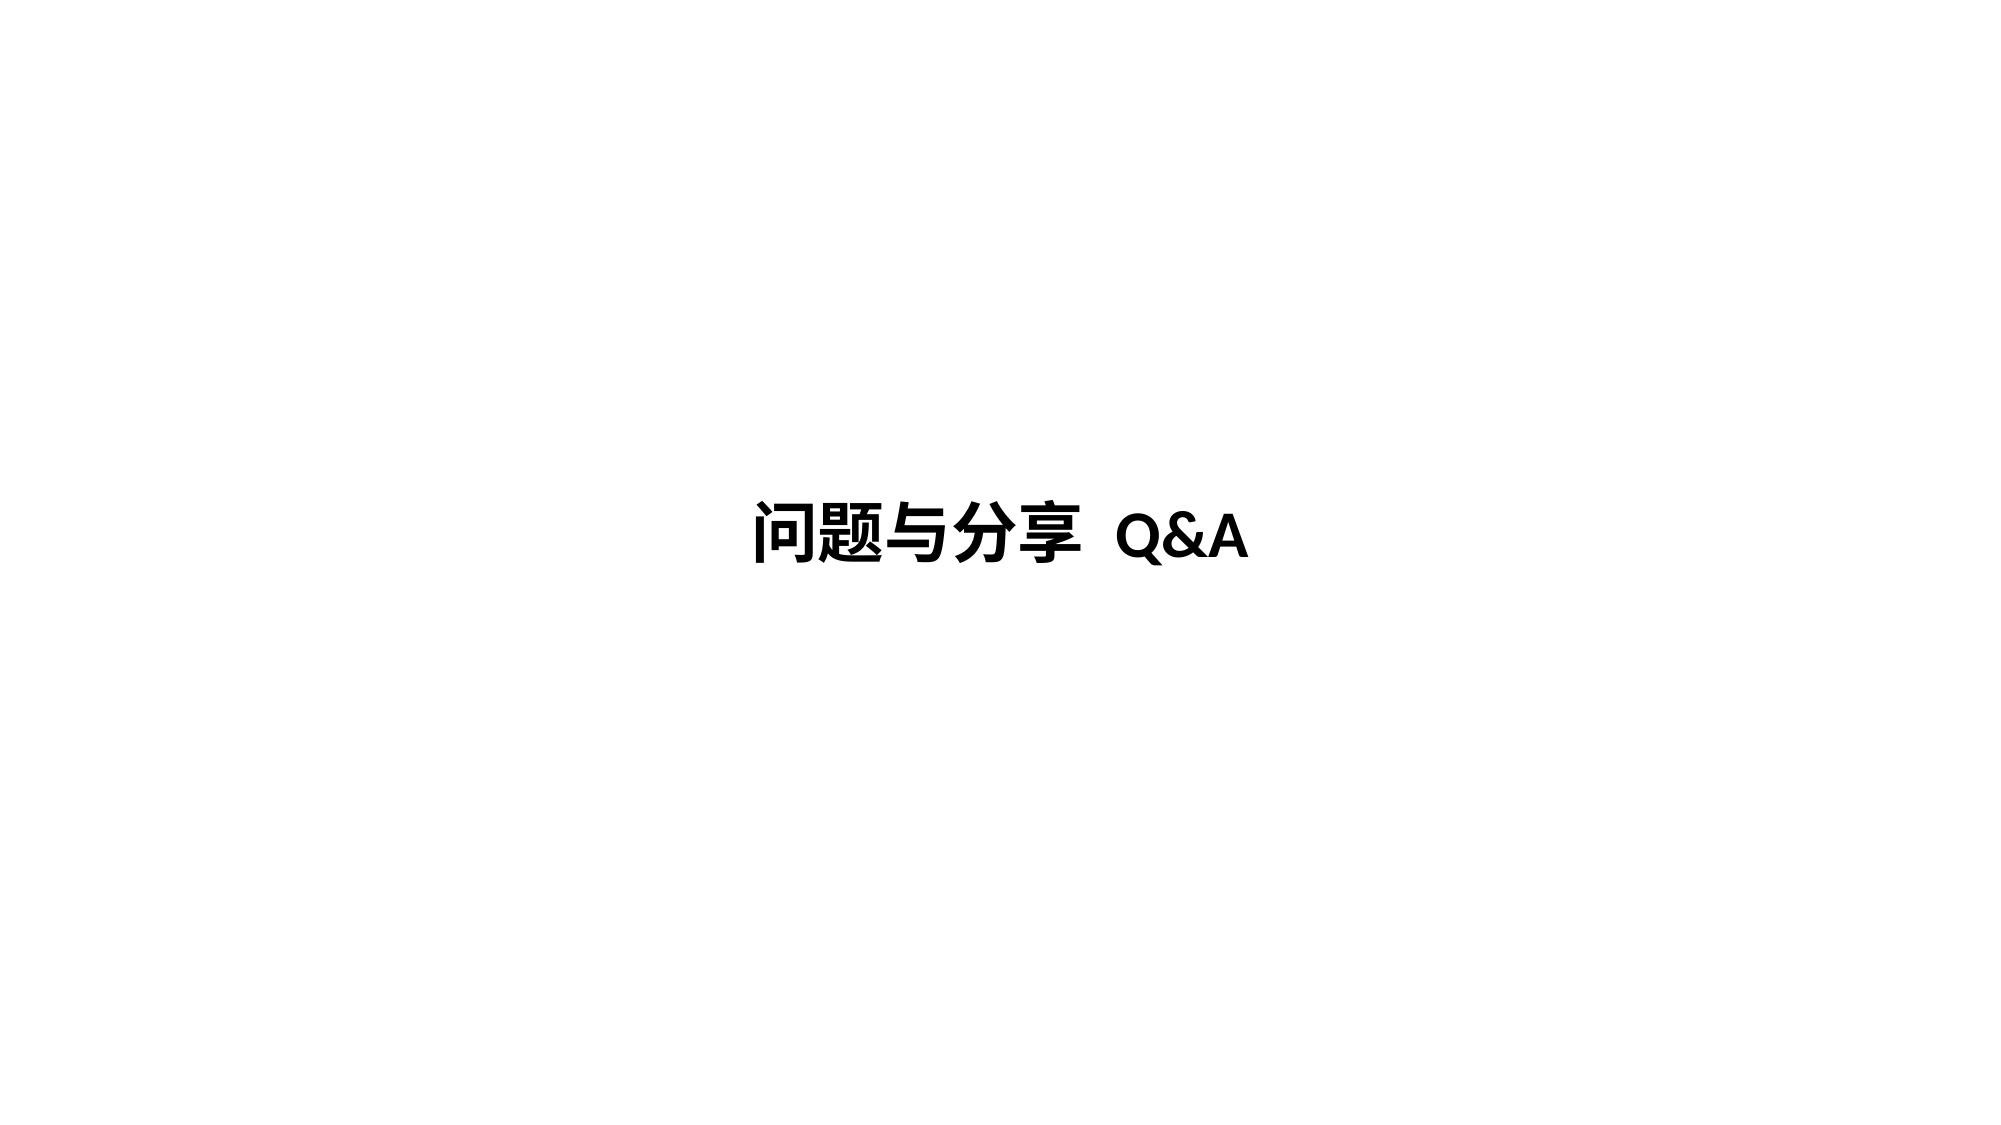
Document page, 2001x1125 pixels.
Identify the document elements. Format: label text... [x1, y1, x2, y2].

text_box 问题与分享 Q&A [79, 483, 1921, 579]
